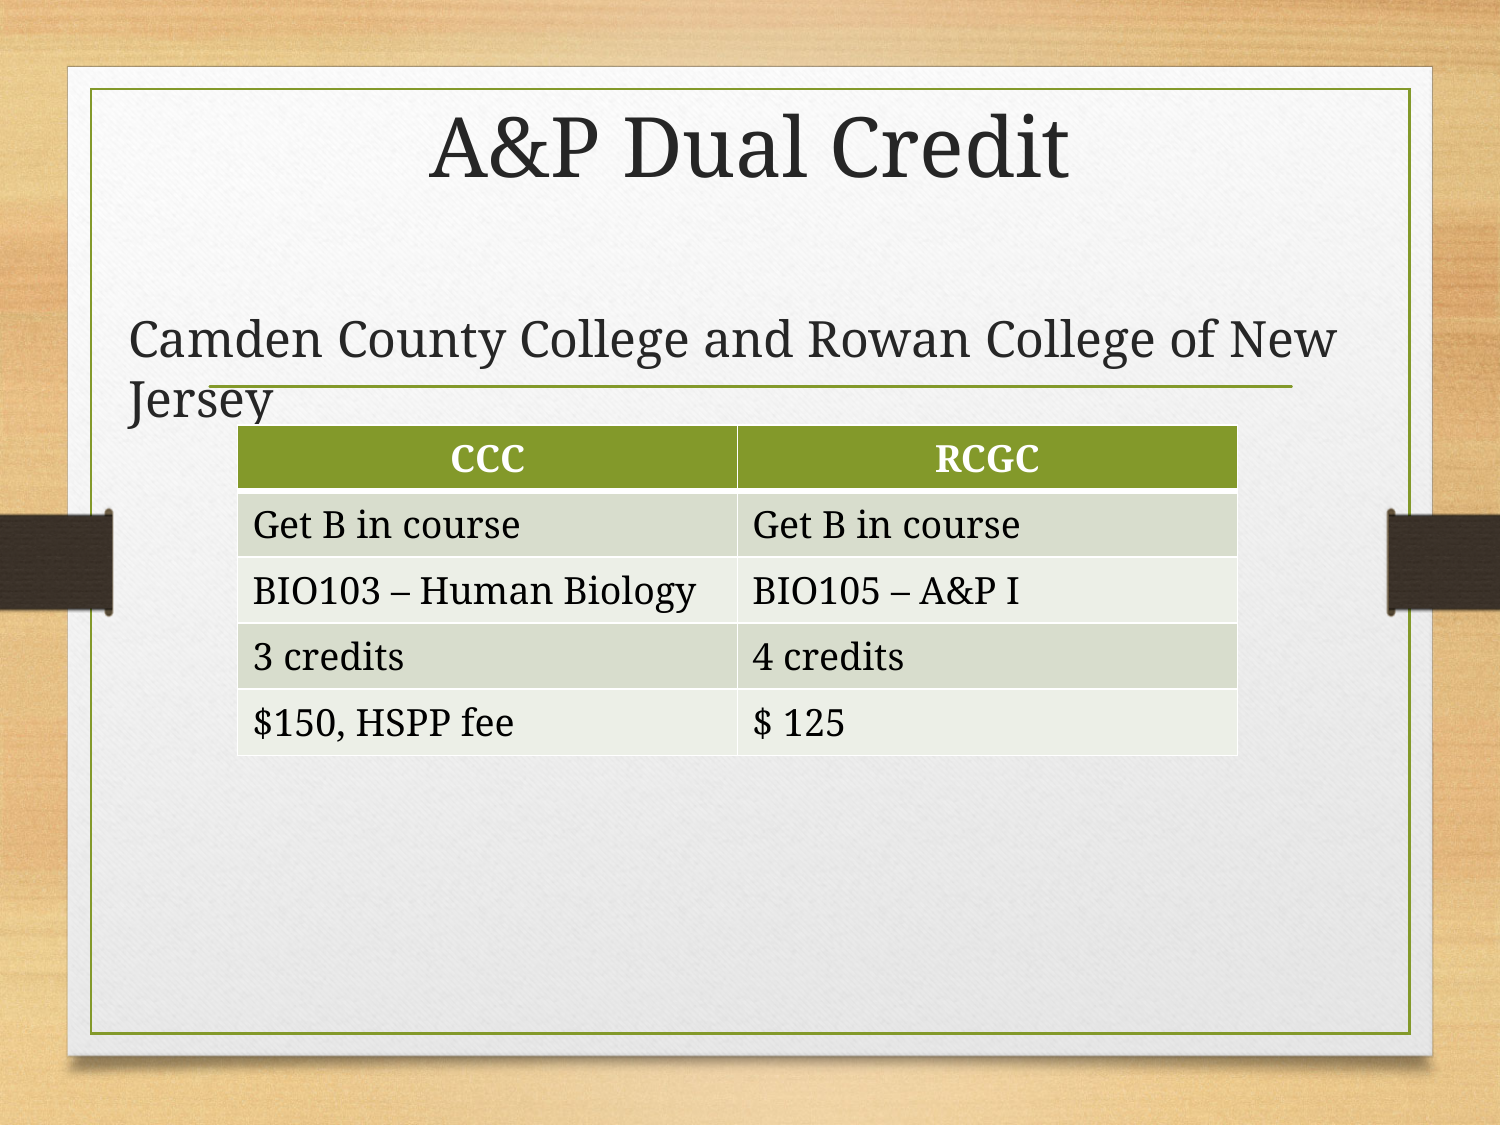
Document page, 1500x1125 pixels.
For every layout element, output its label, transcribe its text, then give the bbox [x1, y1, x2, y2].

table_cell BIO105 – A&P I [738, 558, 1237, 622]
table_header CCC [238, 426, 737, 488]
table_cell 4 credits [738, 624, 1237, 688]
table_cell BIO103 – Human Biology [238, 558, 737, 622]
table_cell Get B in course [238, 494, 737, 556]
table_header RCGC [738, 426, 1237, 488]
table_cell $ 125 [738, 690, 1237, 755]
title A&P Dual Credit [193, 37, 1309, 252]
picture [0, 0, 1500, 1125]
list Camden County College and Rowan College of New Jersey [113, 299, 1389, 1000]
table_cell 3 credits [238, 624, 737, 688]
table_cell Get B in course [738, 494, 1237, 556]
table_cell $150, HSPP fee [238, 690, 737, 755]
